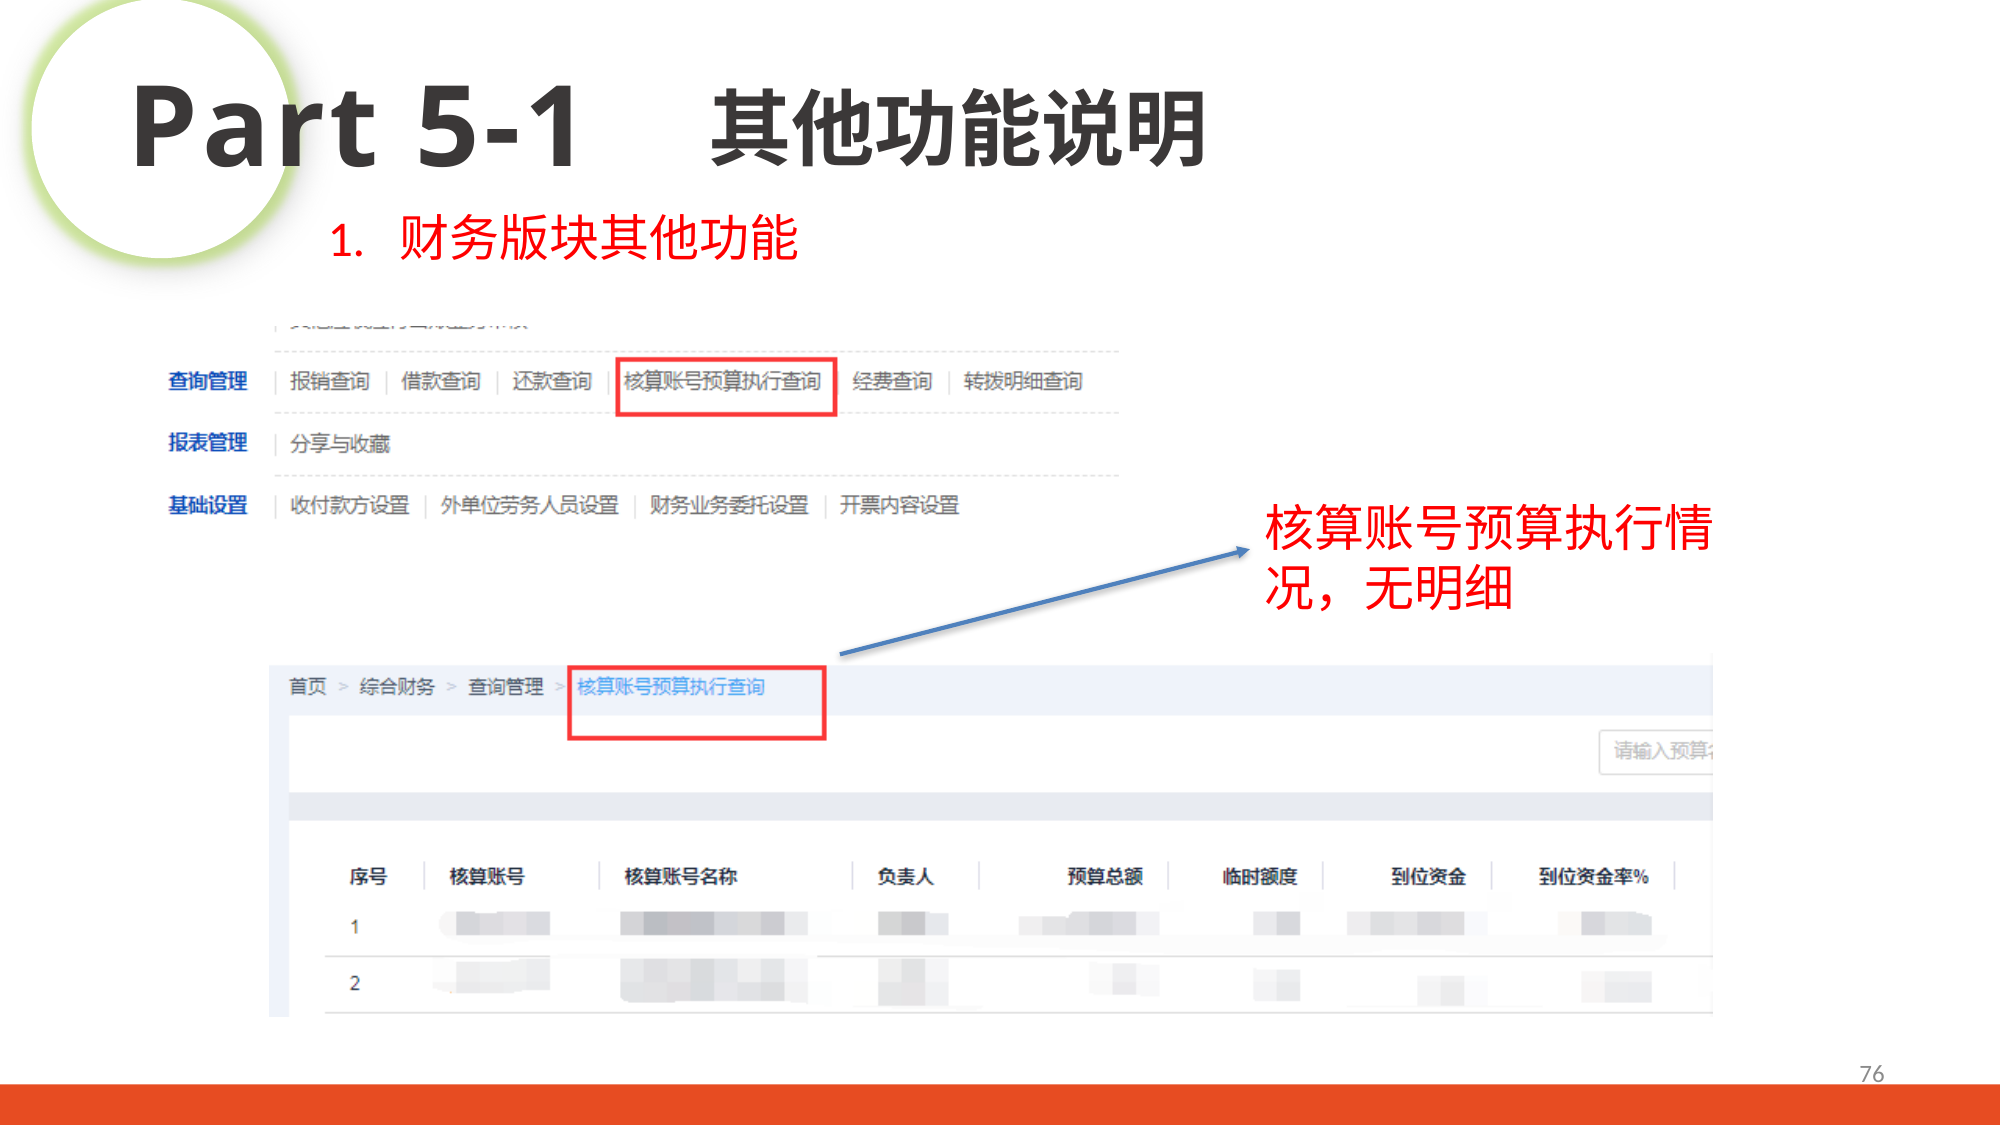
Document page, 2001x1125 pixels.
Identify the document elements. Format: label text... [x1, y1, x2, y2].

slide_number 76 [1433, 1042, 1900, 1084]
text_box [0, 1084, 2000, 1125]
text_box [29, 0, 278, 261]
text_box Part 5-1 [127, 54, 840, 190]
text_box 核算账号预算执行情况，无明细 [1249, 488, 1762, 624]
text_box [839, 548, 1251, 655]
picture [268, 653, 1713, 1017]
text_box 1. 财务版块其他功能 [312, 199, 1713, 274]
picture [160, 326, 1120, 527]
text_box 其他功能说明 [693, 38, 1986, 184]
